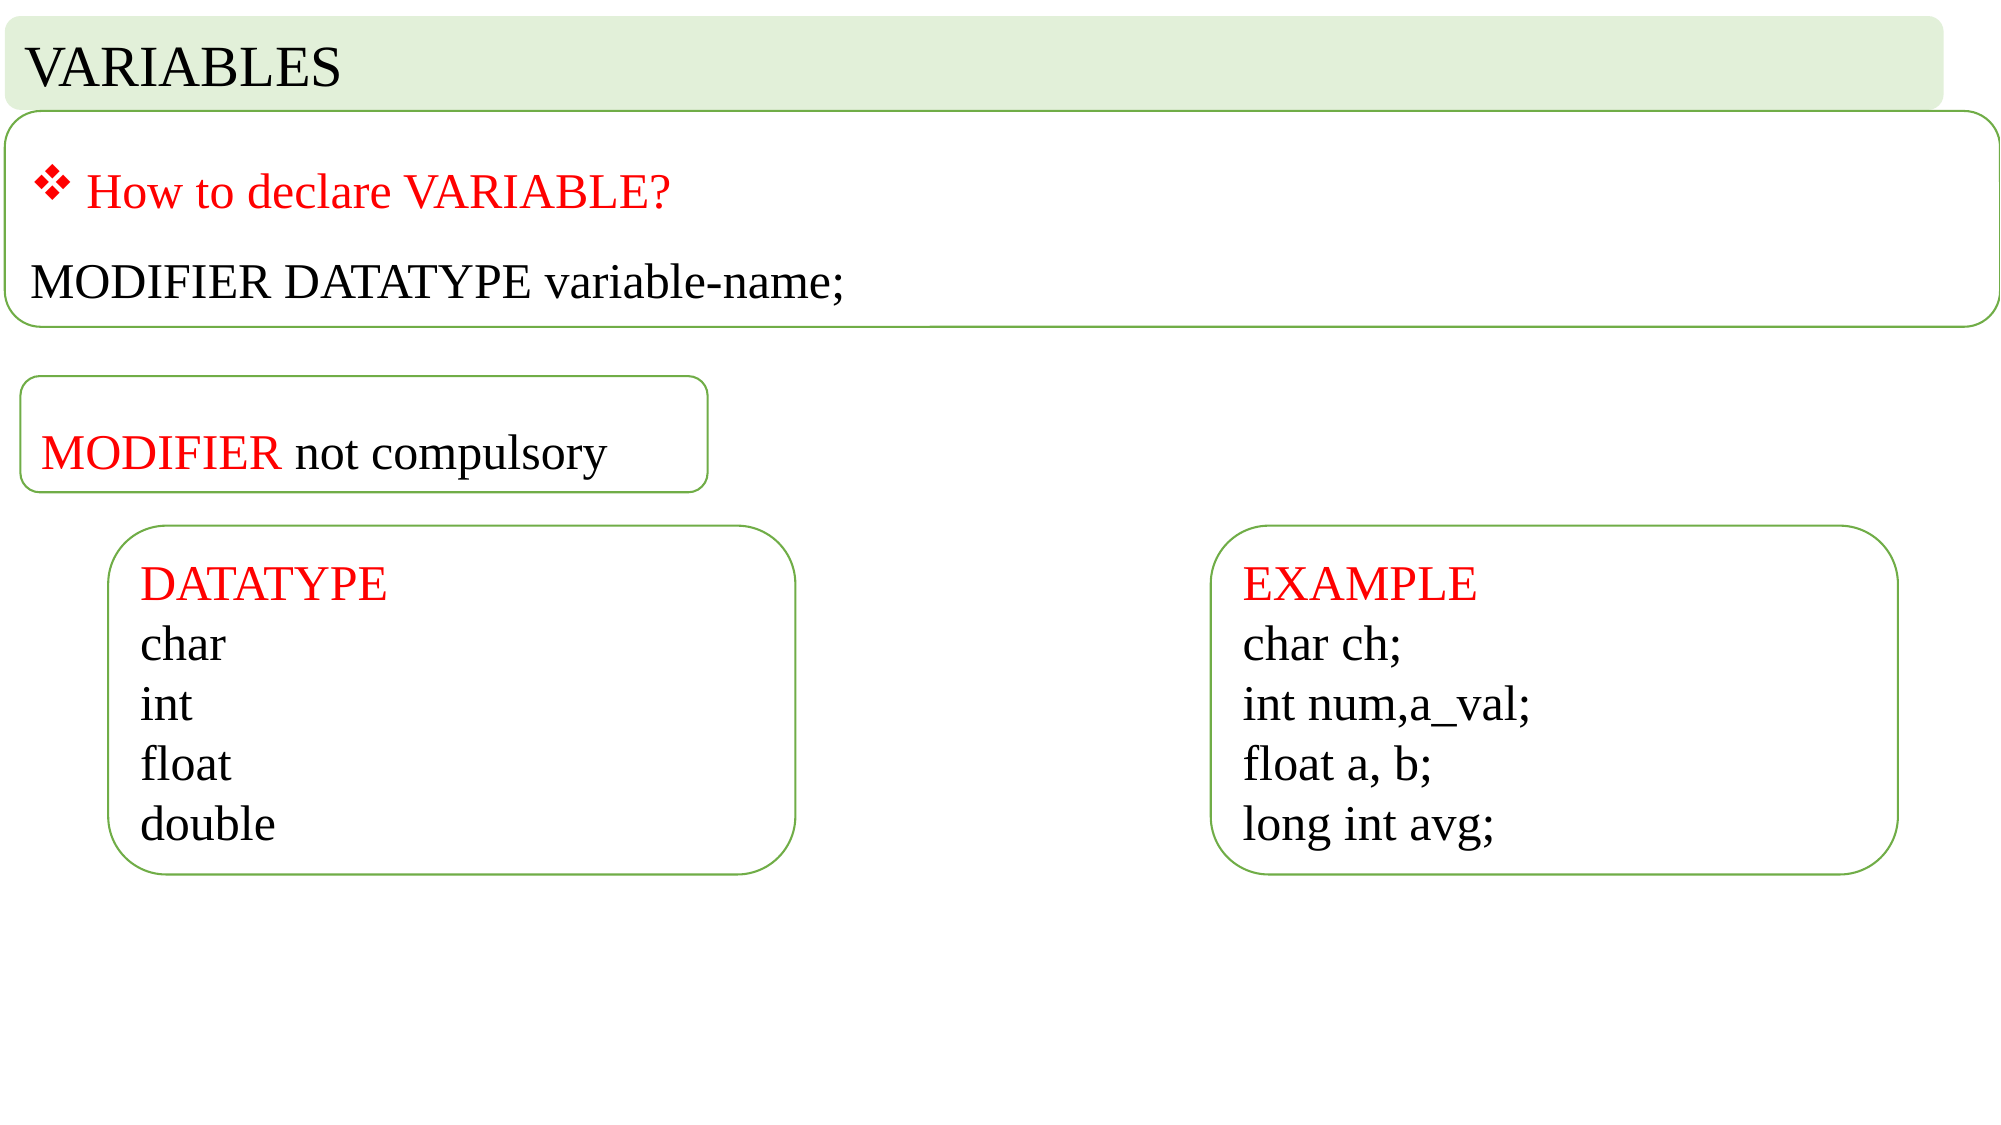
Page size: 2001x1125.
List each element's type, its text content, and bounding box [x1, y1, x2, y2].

text_box EXAMPLE char ch; int num,a_val; float a, b; long int avg; [1209, 524, 1899, 876]
text_box MODIFIER not compulsory [19, 375, 709, 494]
text_box How to declare VARIABLE? MODIFIER DATATYPE variable-name; [3, 109, 2000, 328]
text_box DATATYPE char int float double [107, 524, 797, 876]
text_box VARIABLES [4, 16, 1944, 110]
